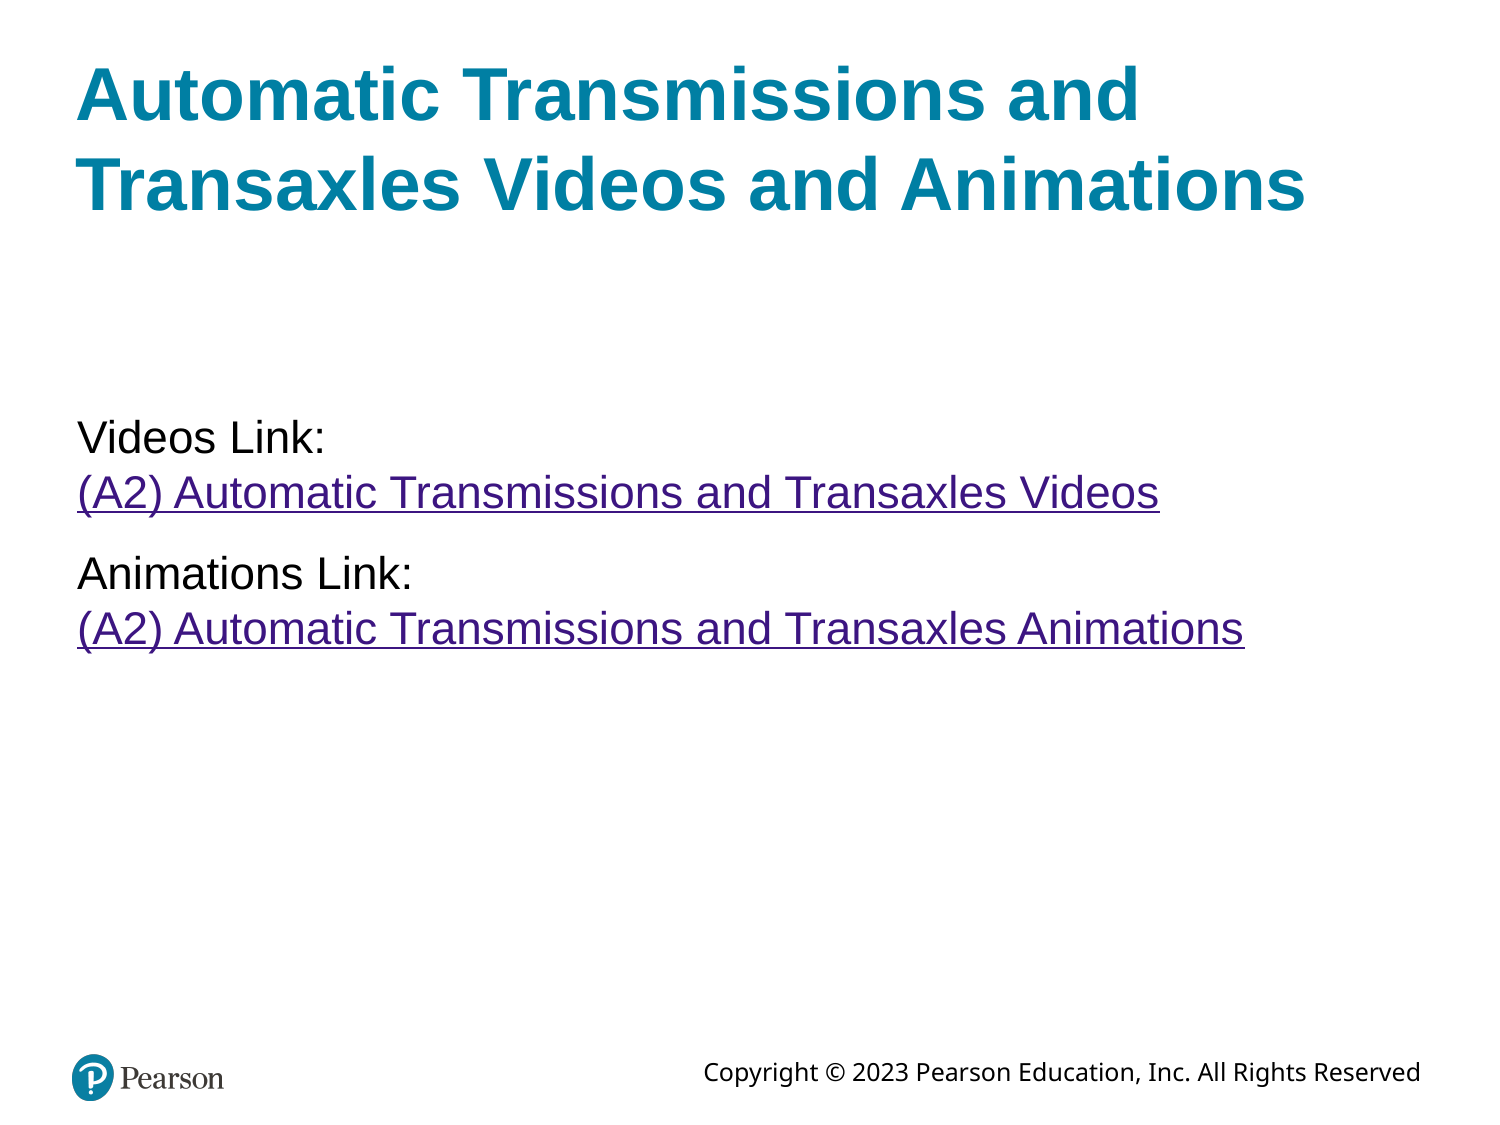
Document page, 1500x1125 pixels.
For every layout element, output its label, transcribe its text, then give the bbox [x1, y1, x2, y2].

picture [98, 1054, 224, 1101]
text_box Videos Link: (A2) Automatic Transmissions and Transaxles Videos [62, 399, 1425, 525]
text_box Animations Link: (A2) Automatic Transmissions and Transaxles Animations [62, 536, 1425, 661]
title Automatic Transmissions and Transaxles Videos and Animations [75, 37, 1425, 241]
picture [72, 1087, 83, 1101]
picture [80, 1063, 106, 1088]
picture [72, 1054, 88, 1070]
